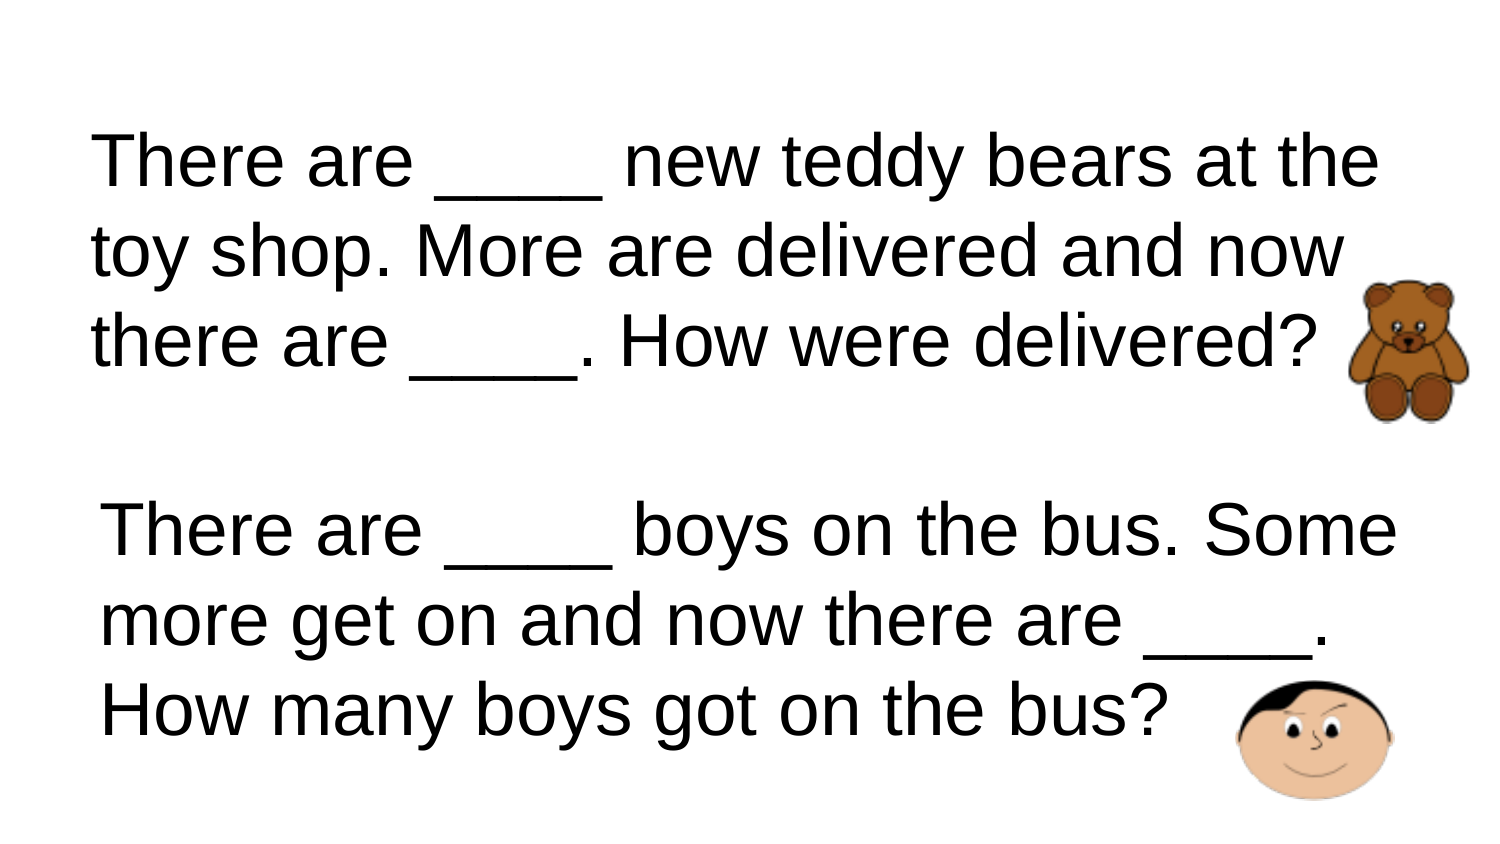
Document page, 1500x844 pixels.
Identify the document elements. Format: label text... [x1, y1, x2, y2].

title There are ____ boys on the bus. Some more get on and now there are ____. How many boys got on the bus? [84, 474, 1435, 765]
picture [1347, 279, 1473, 424]
title There are ____ new teddy bears at the toy shop. More are delivered and now there are ____. How were delivered? [75, 70, 1425, 397]
picture [1235, 680, 1395, 802]
